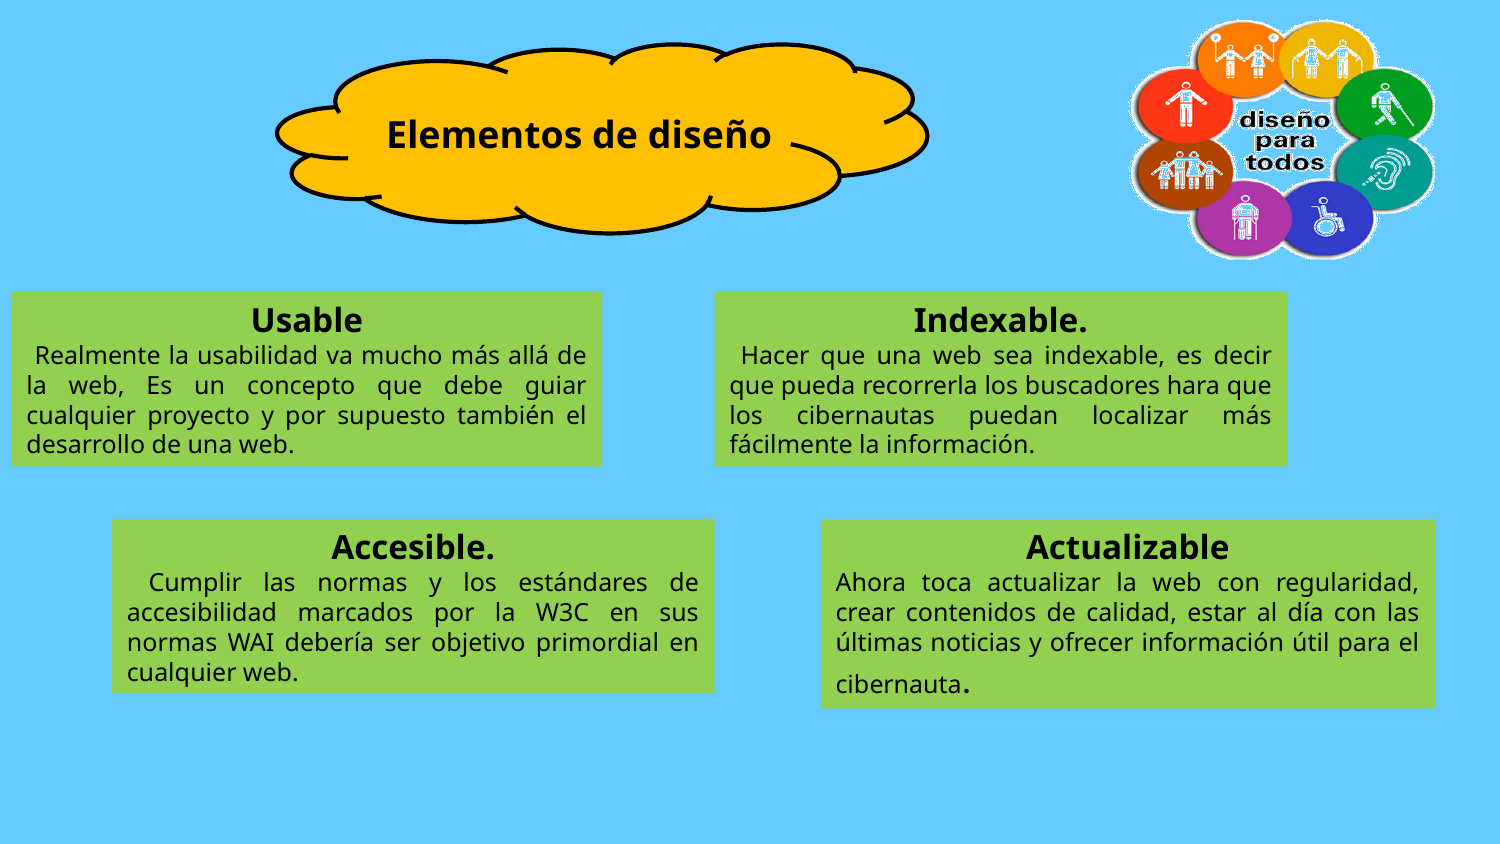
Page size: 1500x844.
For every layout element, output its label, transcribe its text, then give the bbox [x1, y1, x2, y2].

text_box Actualizable Ahora toca actualizar la web con regularidad, crear contenidos de calidad, estar al día con las últimas noticias y ofrecer información útil para el cibernauta. [820, 519, 1436, 709]
text_box Usable Realmente la usabilidad va mucho más allá de la web, Es un concepto que debe guiar cualquier proyecto y por supuesto también el desarrollo de una web. [11, 291, 603, 467]
text_box Indexable. Hacer que una web sea indexable, es decir que pueda recorrerla los buscadores hara que los cibernautas puedan localizar más fácilmente la información. [714, 291, 1288, 467]
text_box Elementos de diseño [274, 42, 930, 236]
picture [1127, 14, 1436, 263]
text_box Accesible. Cumplir las normas y los estándares de accesibilidad marcados por la W3C en sus normas WAI debería ser objetivo primordial en cualquier web. [112, 518, 715, 694]
